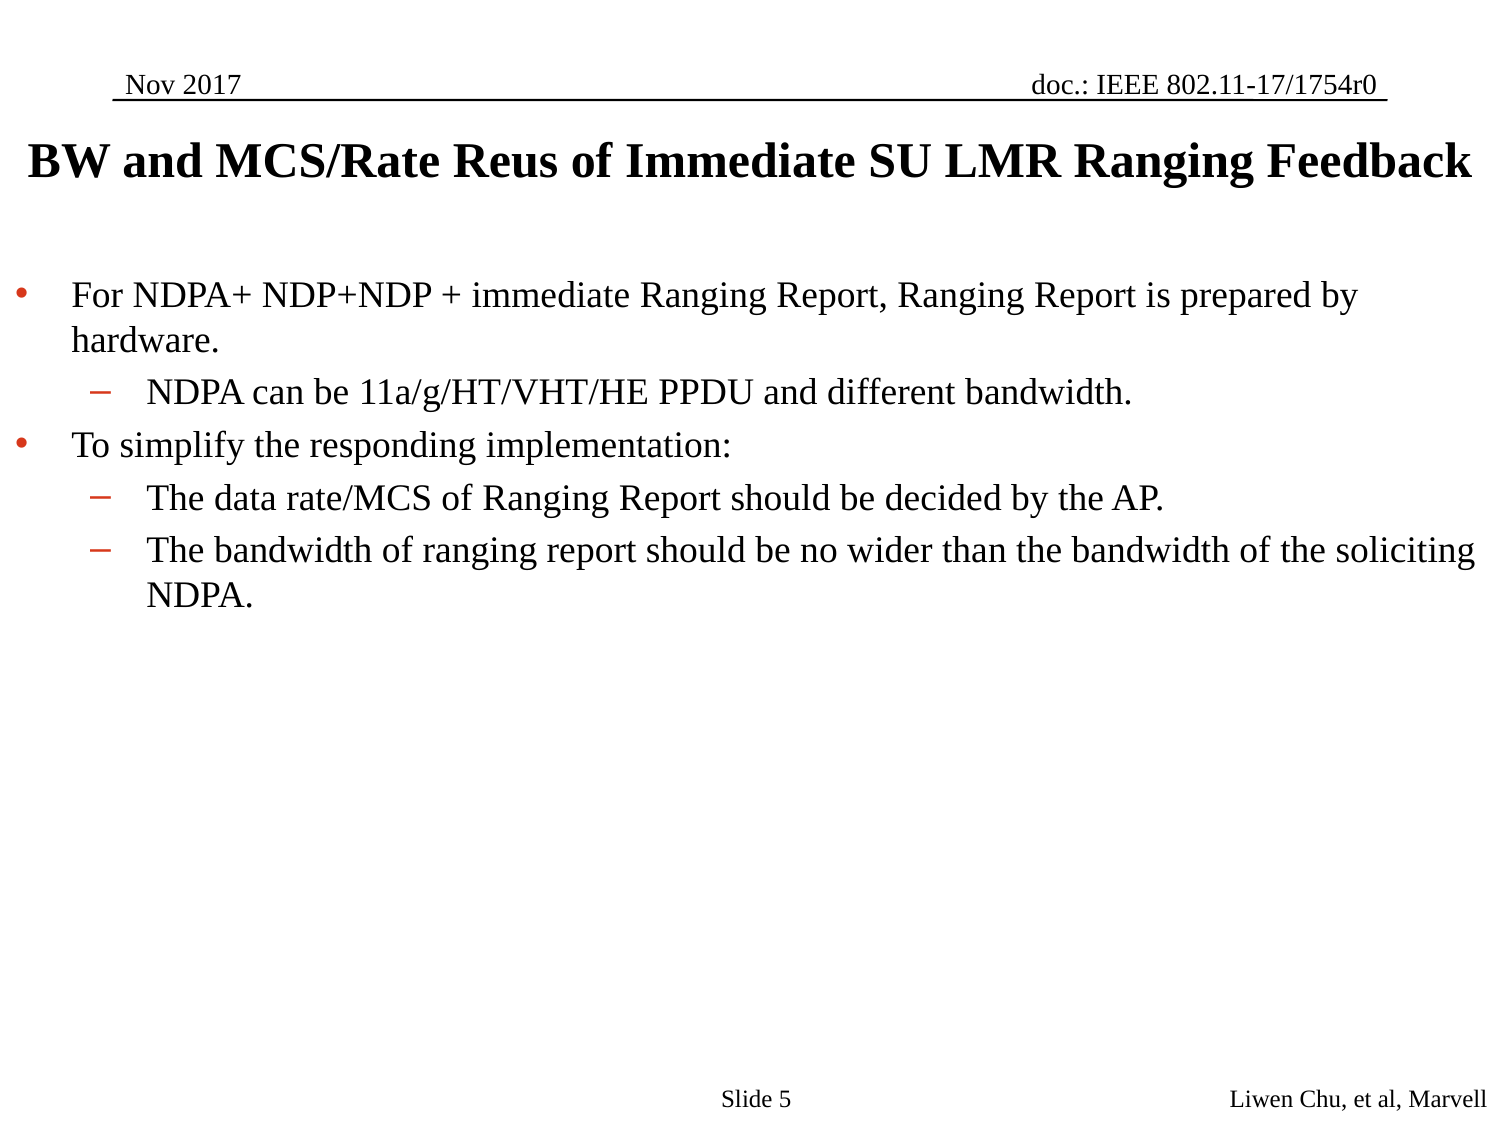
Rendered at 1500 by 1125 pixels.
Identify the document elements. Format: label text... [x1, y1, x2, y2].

footer Liwen Chu, et al, Marvell [1225, 1082, 1488, 1113]
title BW and MCS/Rate Reus of Immediate SU LMR Ranging Feedback [0, 77, 1500, 238]
text_box For NDPA+ NDP+NDP + immediate Ranging Report, Ranging Report is prepared by hardware. NDPA can be 11a/g/HT/VHT/HE PPDU and different bandwidth. To simplify the responding implementation: The data rate/MCS of Ranging Report should be decided by the AP. The bandwidth of ranging report should be no wider than the bandwidth of the soliciting NDPA. [0, 262, 1500, 650]
slide_number Slide 5 [712, 1082, 800, 1113]
